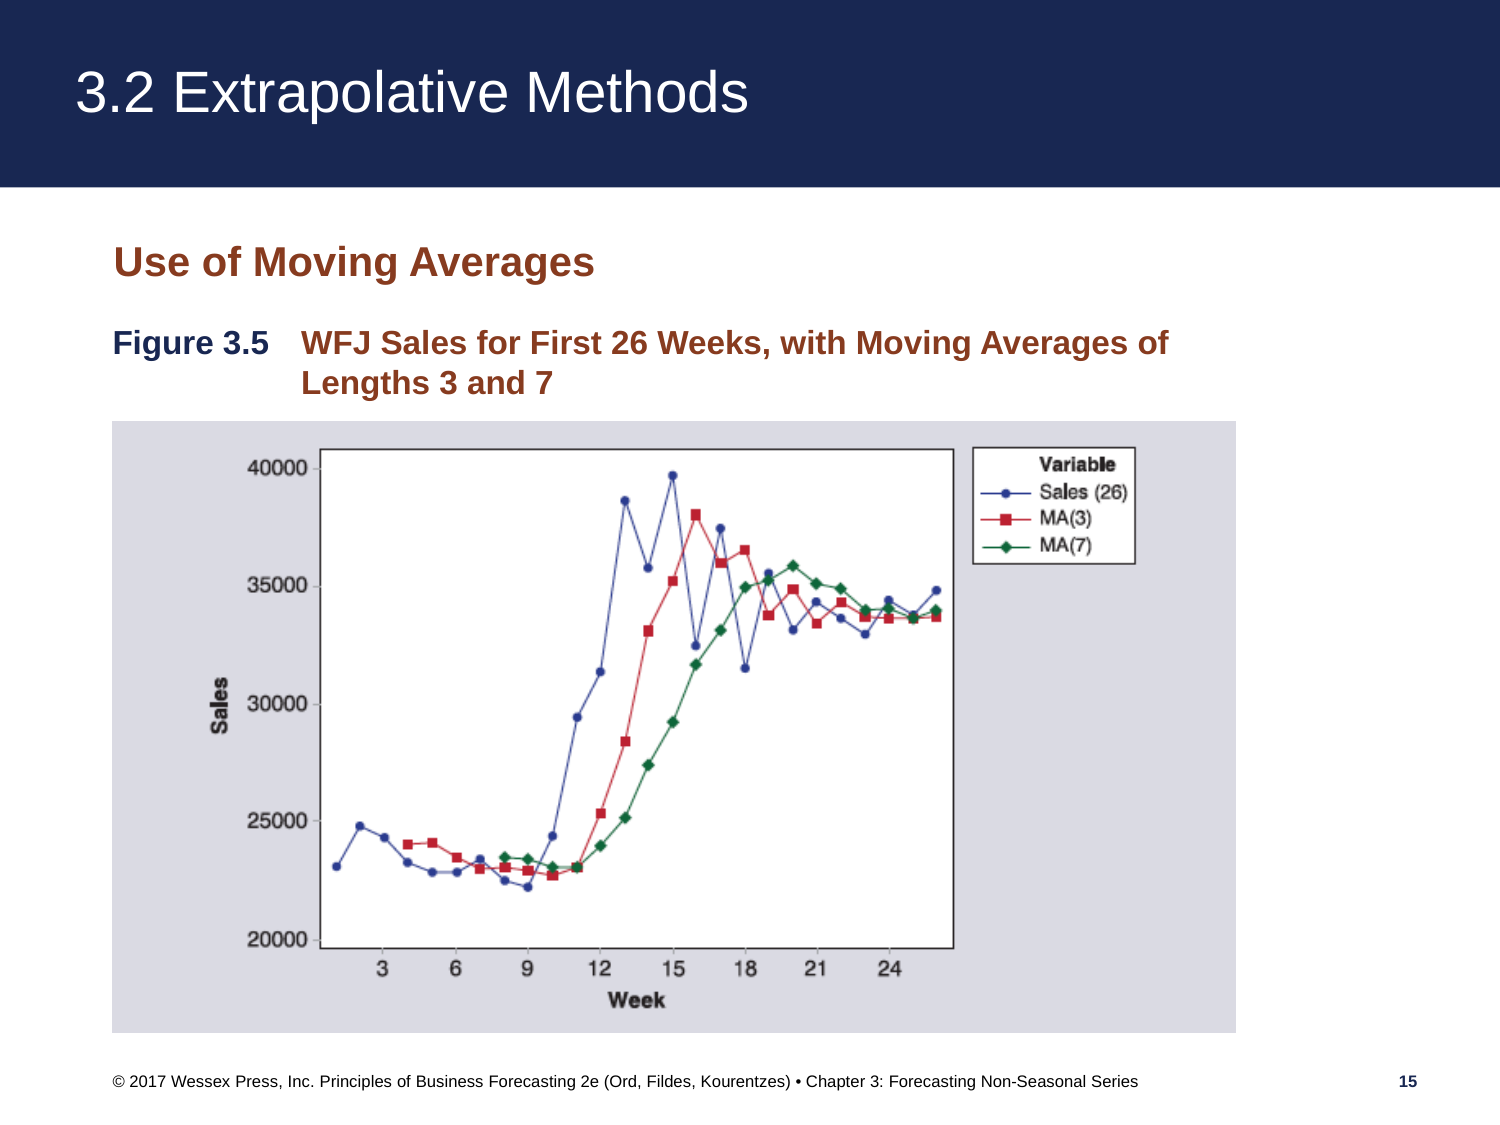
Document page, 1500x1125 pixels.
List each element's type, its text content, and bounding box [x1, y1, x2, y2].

text_box Figure 3.5 WFJ Sales for First 26 Weeks, with Moving Averages of Lengths 3 and 7 [112, 321, 1350, 406]
picture [112, 421, 1236, 1033]
slide_number © 2017 Wessex Press, Inc. Principles of Business Forecasting 2e (Ord, Fildes, Kourentzes) • Chapter 3: Forecasting Non-Seasonal Series [112, 1065, 1333, 1096]
list Use of Moving Averages [112, 243, 1350, 321]
list Use of Moving Averages [112, 406, 1350, 1014]
slide_number 15 [1350, 1065, 1418, 1096]
title 3.2 Extrapolative Methods [0, 0, 1500, 188]
